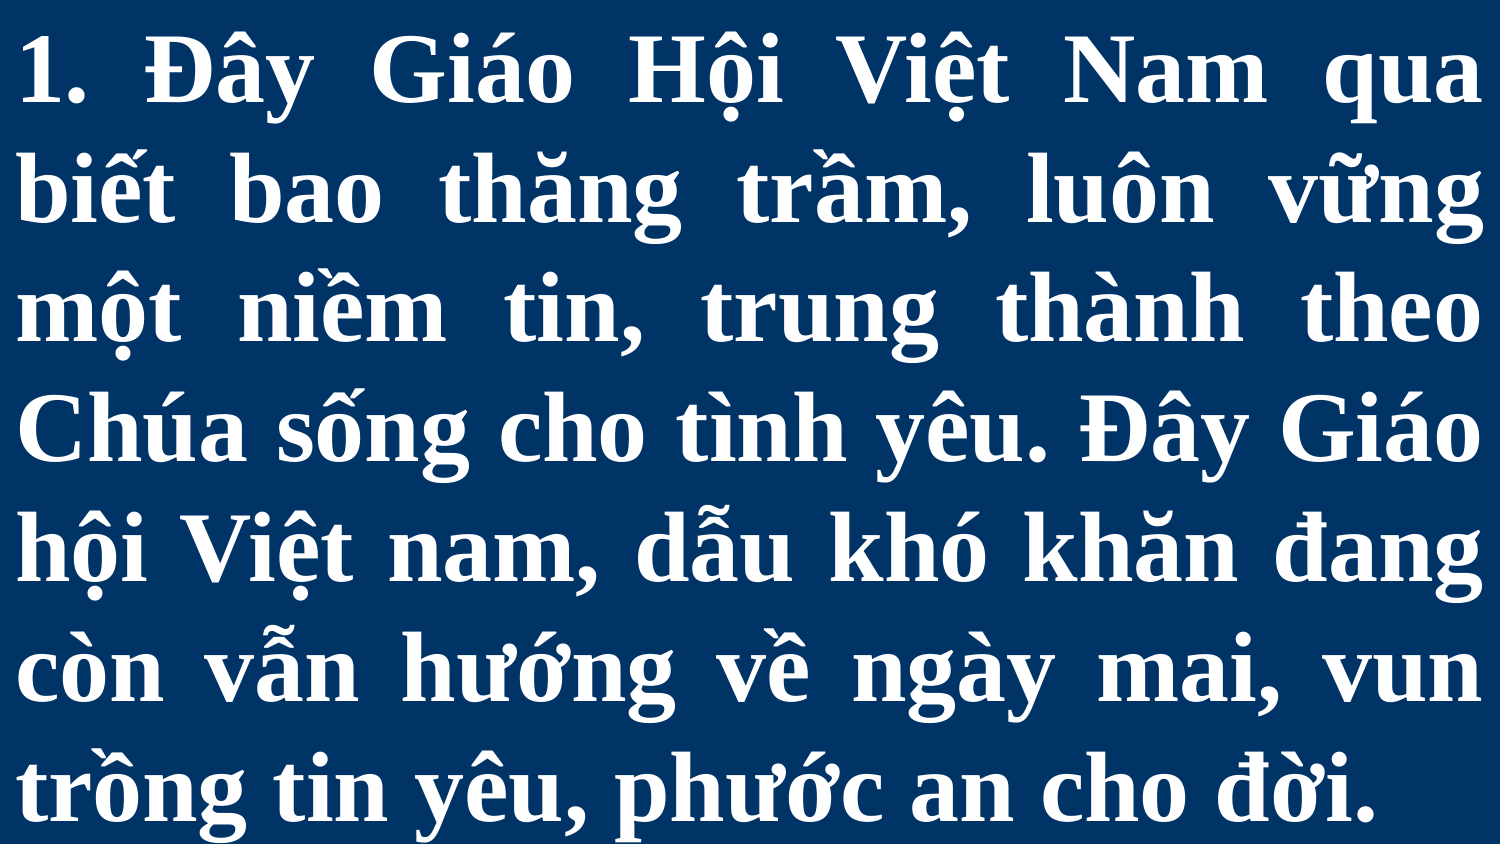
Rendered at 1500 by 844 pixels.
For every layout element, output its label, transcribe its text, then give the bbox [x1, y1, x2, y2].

title 1. Đây Giáo Hội Việt Nam qua biết bao thăng trầm, luôn vững một niềm tin, trung thành theo Chúa sống cho tình yêu. Đây Giáo hội Việt nam, dẫu khó khăn đang còn vẫn hướng về ngày mai, vun trồng tin yêu, phước an cho đời. [0, 0, 1500, 844]
